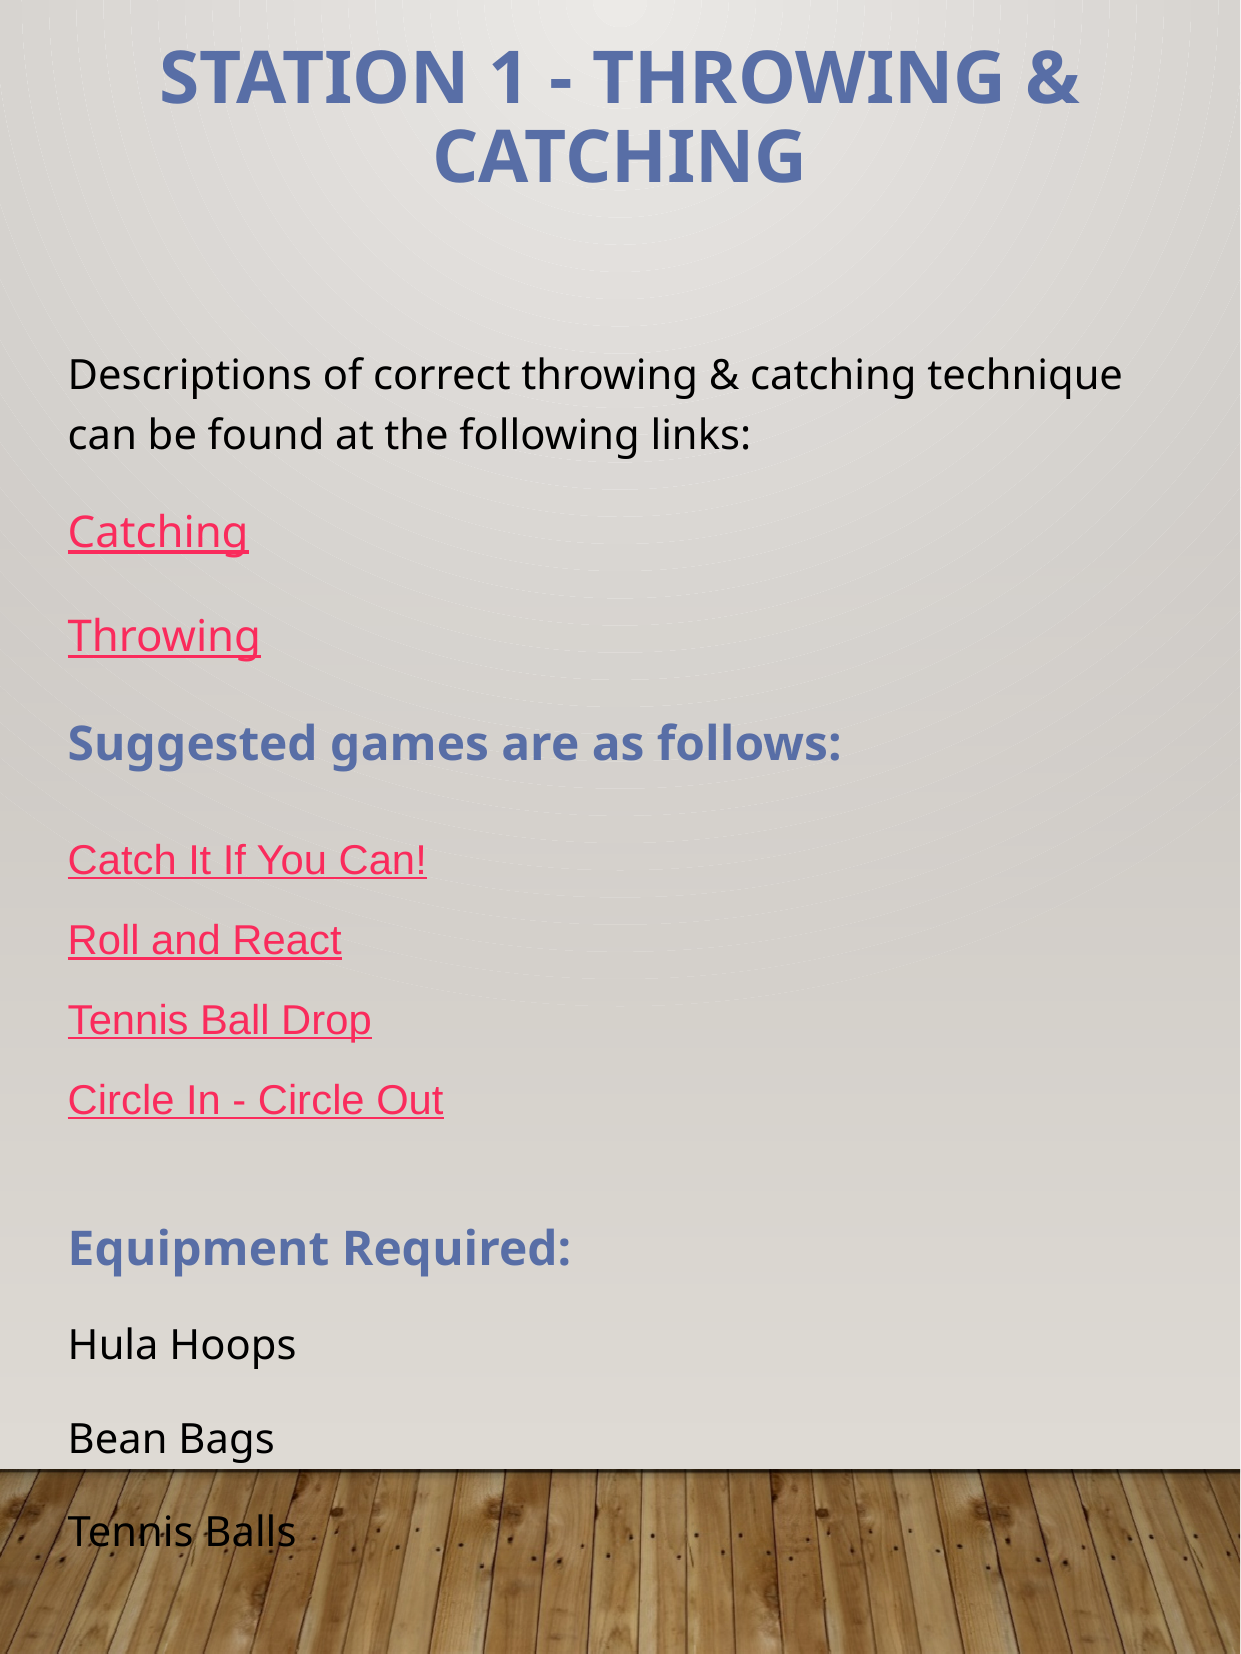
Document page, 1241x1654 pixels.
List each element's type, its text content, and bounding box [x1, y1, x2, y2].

picture [0, 1469, 1241, 1654]
title Station 1 - Throwing & Catching [52, 53, 1188, 214]
list Descriptions of correct throwing & catching technique can be found at the following links: Catching Throwing Suggested games are as follows: Catch It If You Can! Roll and React Tennis Ball Drop Circle In - Circle Out Equipment Required: Hula Hoops Bean Bags Tennis Balls [52, 323, 1188, 1573]
